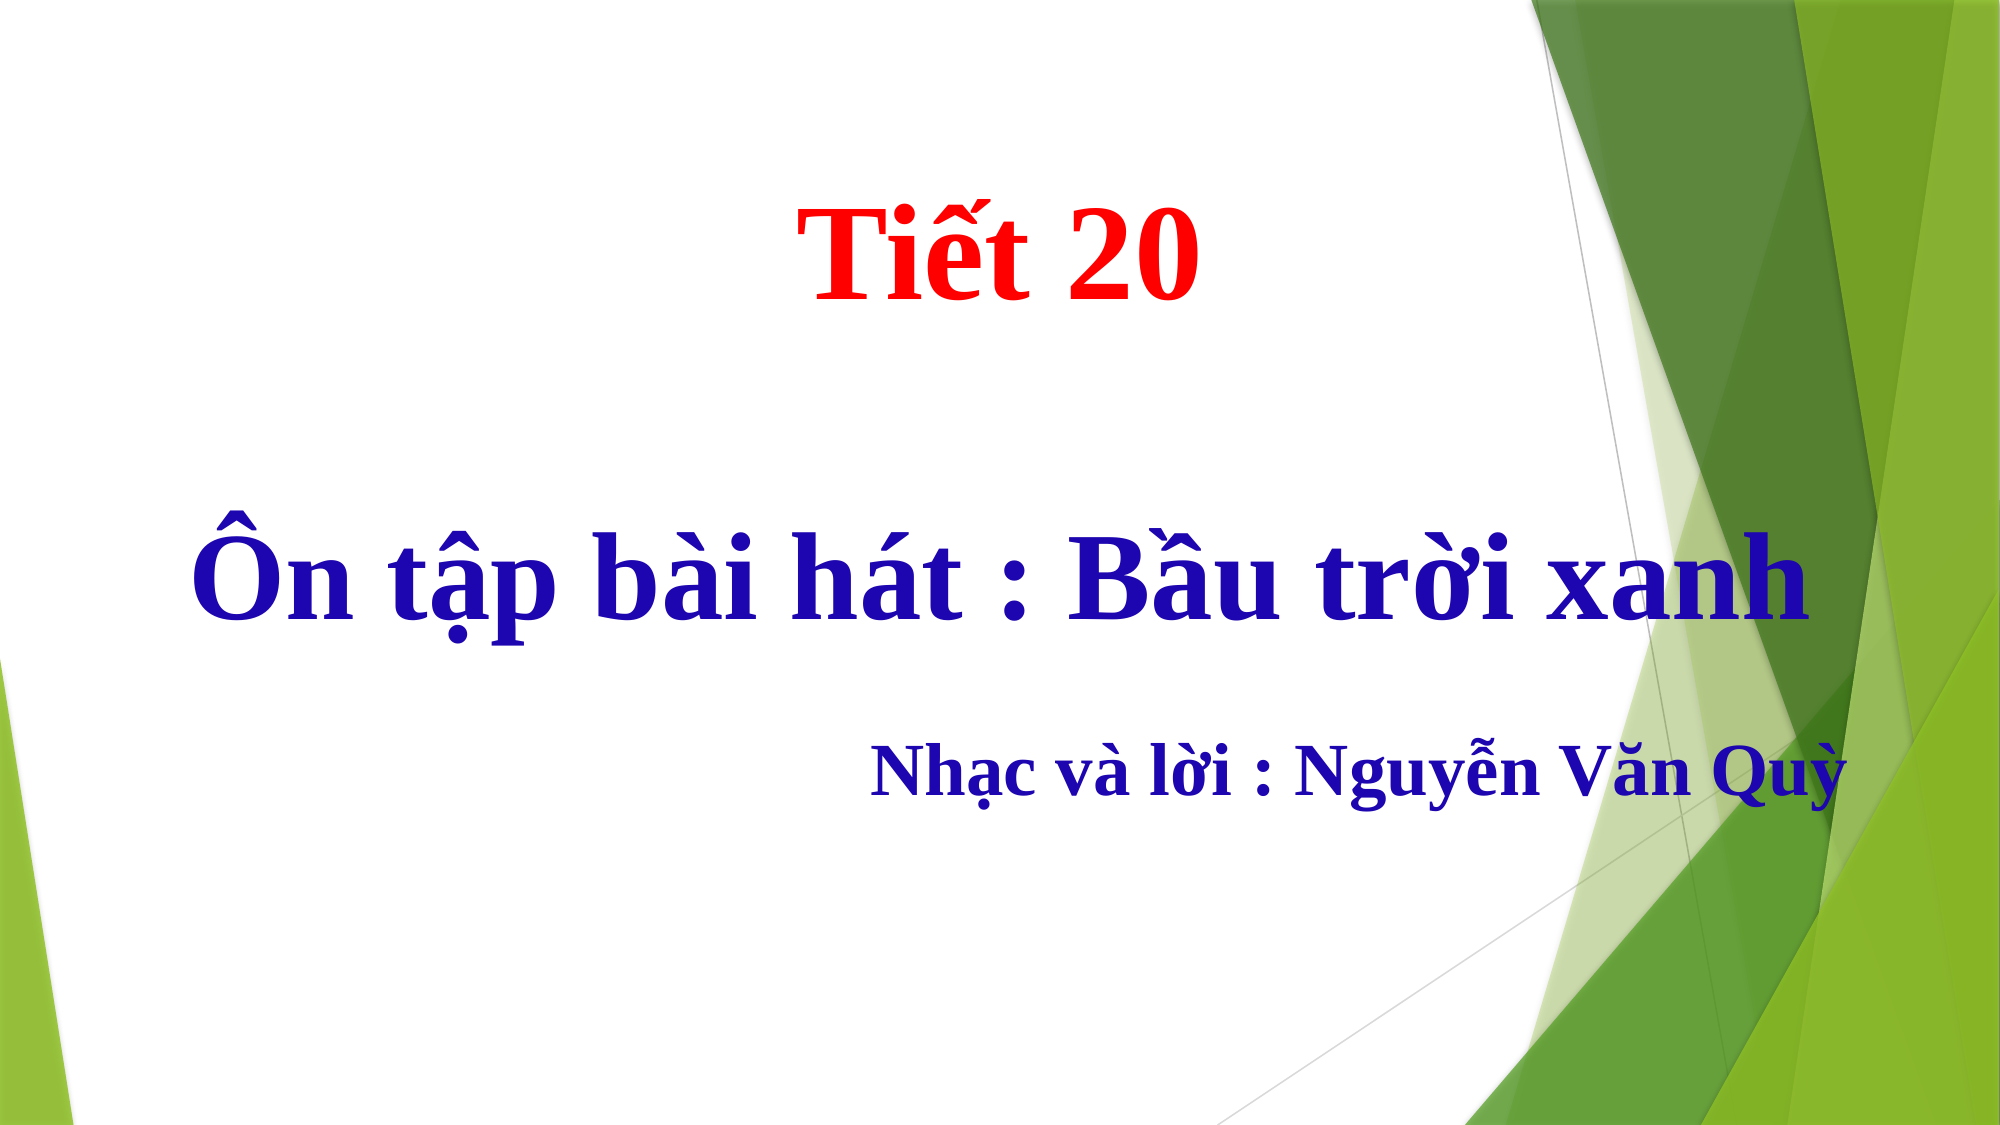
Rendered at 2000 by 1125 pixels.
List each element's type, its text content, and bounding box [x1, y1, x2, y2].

text_box Tiết 20 [781, 154, 1218, 335]
text_box Nhạc và lời : Nguyễn Văn Quỳ [855, 713, 1864, 819]
text_box Ôn tập bài hát : Bầu trời xanh [173, 486, 1826, 652]
